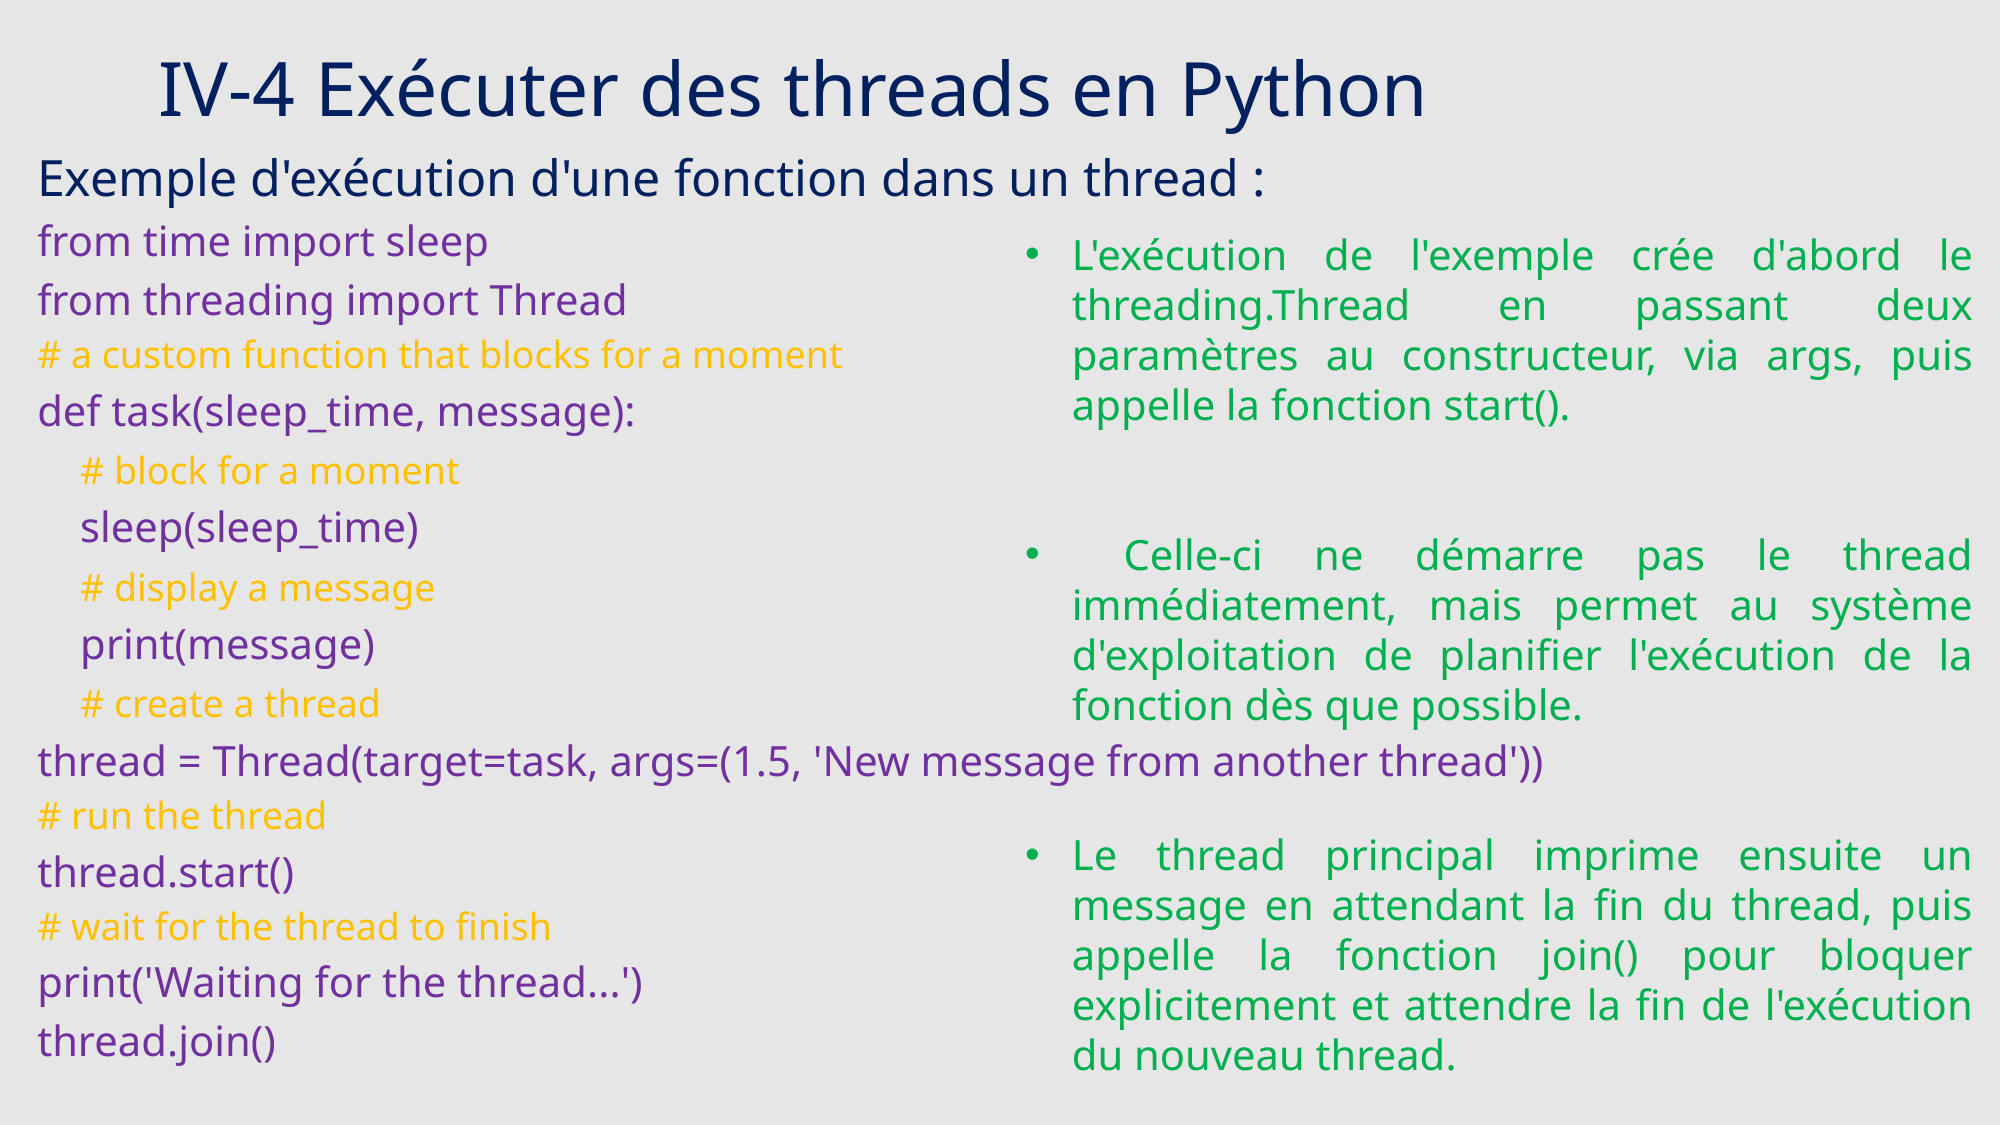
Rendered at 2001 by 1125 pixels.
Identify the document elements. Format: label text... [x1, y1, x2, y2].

text_box IV-4 Exécuter des threads en Python [99, 38, 1488, 135]
text_box L'exécution de l'exemple crée d'abord le threading.Thread en passant deux paramètres au constructeur, via args, puis appelle la fonction start(). Celle-ci ne démarre pas le thread immédiatement, mais permet au système d'exploitation de planifier l'exécution de la fonction dès que possible. Le thread principal imprime ensuite un message en attendant la fin du thread, puis appelle la fonction join() pour bloquer explicitement et attendre la fin de l'exécution du nouveau thread. [1010, 121, 1988, 1087]
list Exemple d'exécution d'une fonction dans un thread : from time import sleep from threading import Thread # a custom function that blocks for a moment def task(sleep_time, message): # block for a moment sleep(sleep_time) # display a message print(message) # create a thread thread = Thread(target=task, args=(1.5, 'New message from another thread')) # run the thread thread.start() # wait for the thread to finish print('Waiting for the thread...') thread.join() [22, 139, 1909, 1113]
